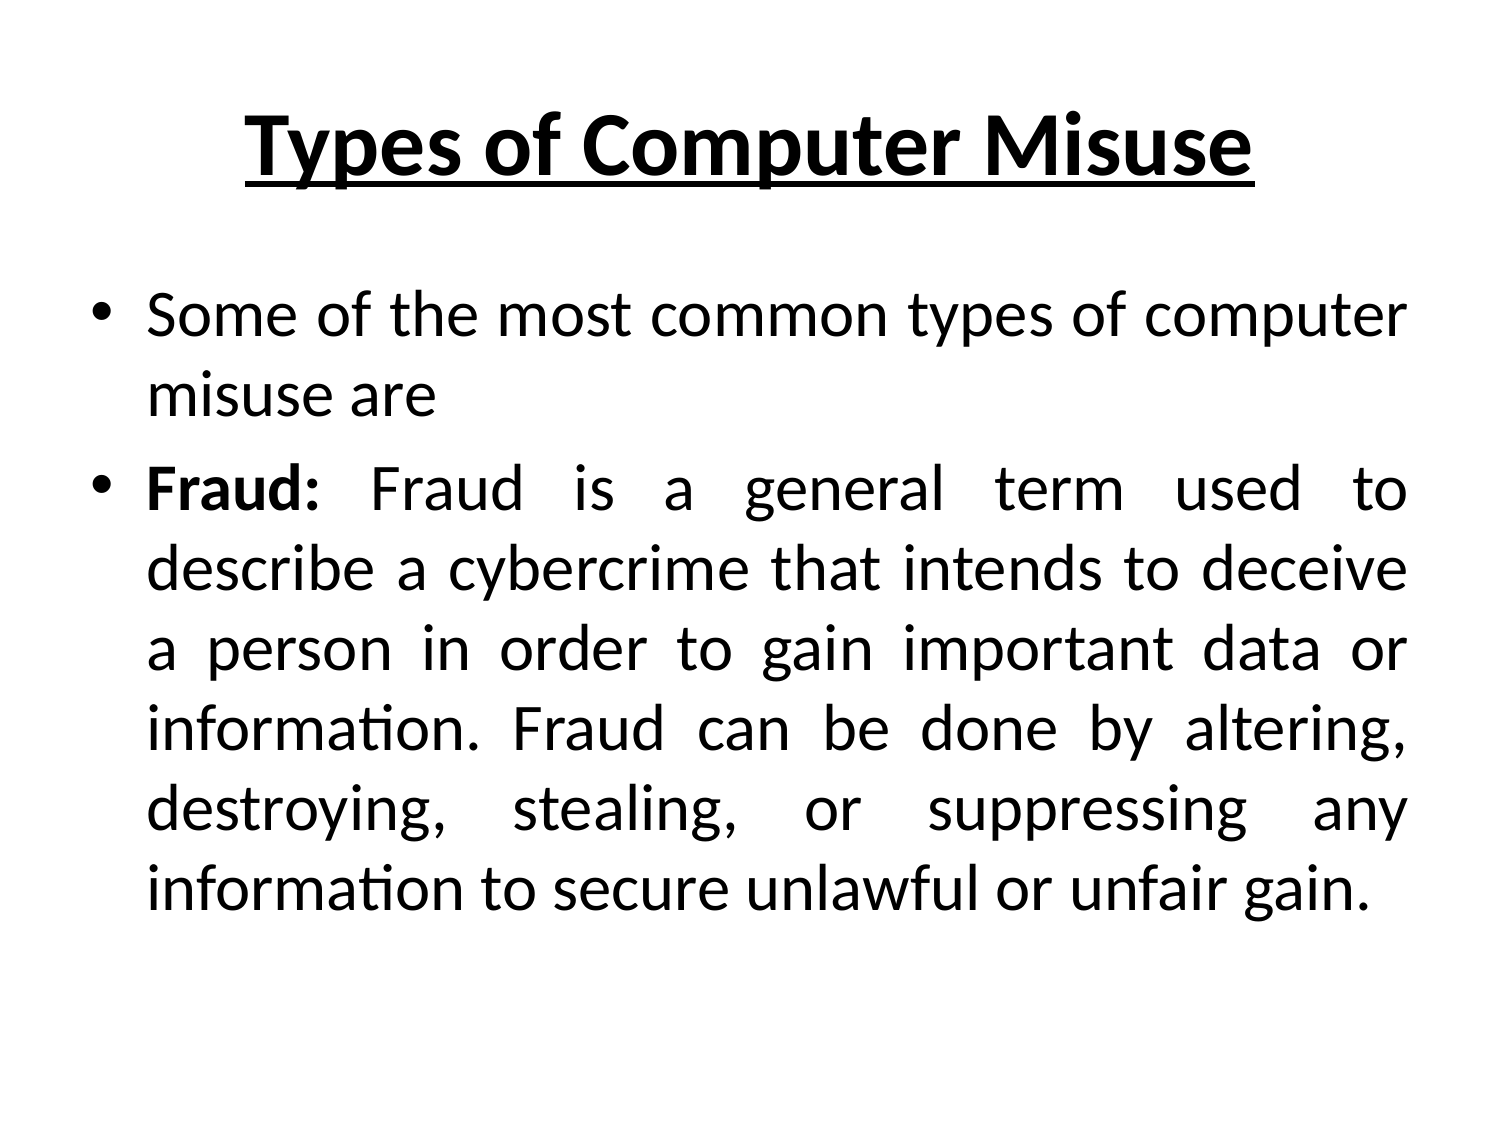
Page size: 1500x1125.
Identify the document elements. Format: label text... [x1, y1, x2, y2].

title Types of Computer Misuse [75, 45, 1425, 233]
list Some of the most common types of computer misuse are Fraud: Fraud is a general term used to describe a cybercrime that intends to deceive a person in order to gain important data or information. Fraud can be done by altering, destroying, stealing, or suppressing any information to secure unlawful or unfair gain. [75, 262, 1425, 1005]
